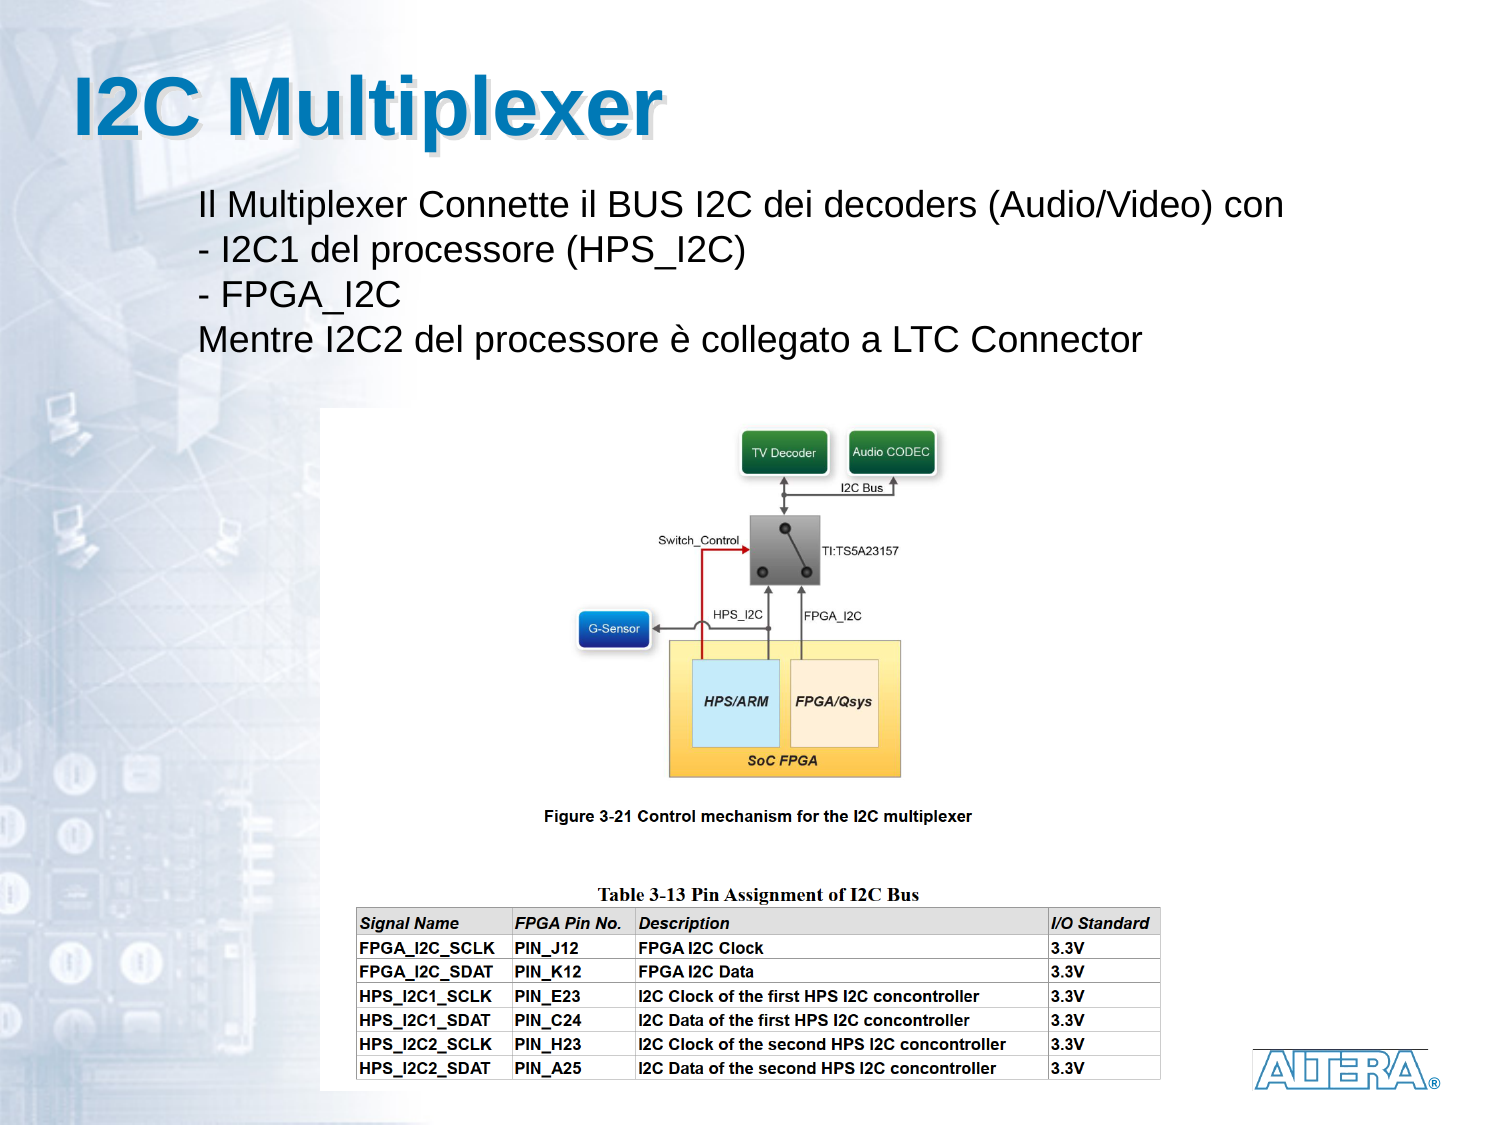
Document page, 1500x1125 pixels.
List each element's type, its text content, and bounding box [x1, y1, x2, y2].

text_box Il Multiplexer Connette il BUS I2C dei decoders (Audio/Video) con - I2C1 del processore (HPS_I2C) - FPGA_I2C Mentre I2C2 del processore è collegato a LTC Connector [182, 172, 1317, 368]
text_box t = 0,1 sec Tempo si salita 10-90% =2.2 t [1252, 1049, 1429, 1091]
picture [0, 0, 1500, 1125]
title I2C Multiplexer [57, 44, 1425, 195]
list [320, 408, 1180, 1091]
